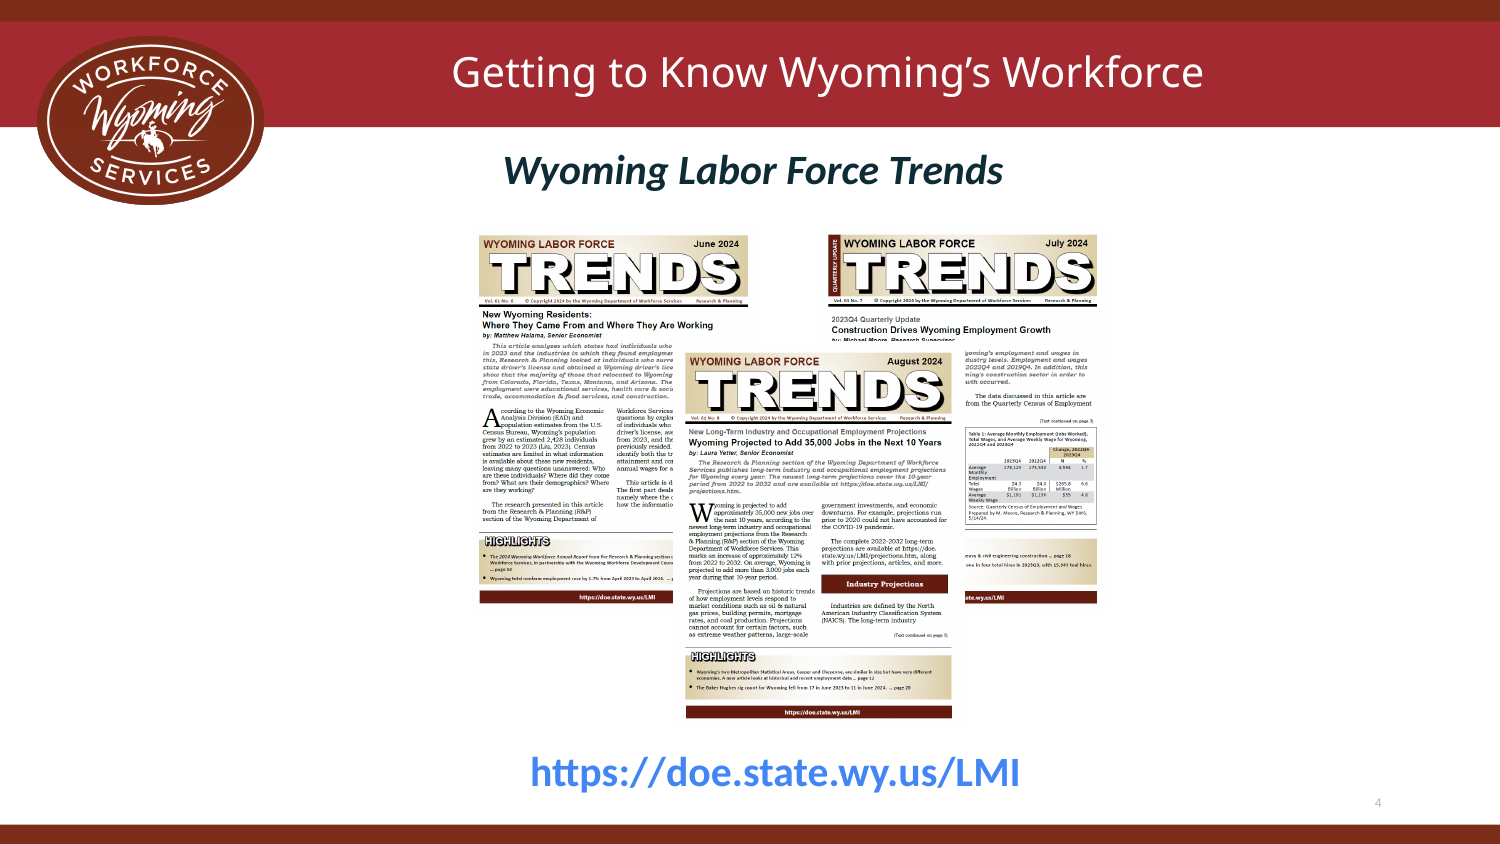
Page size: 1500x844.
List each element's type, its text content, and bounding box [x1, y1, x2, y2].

slide_number 4 [1059, 780, 1397, 826]
subtitle Wyoming Labor Force Trends [40, 128, 1447, 814]
picture [37, 36, 264, 205]
picture [468, 226, 1109, 728]
text_box Getting to Know Wyoming’s Workforce [242, 24, 1413, 112]
text_box https://doe.state.wy.us/LMI [515, 737, 1037, 802]
